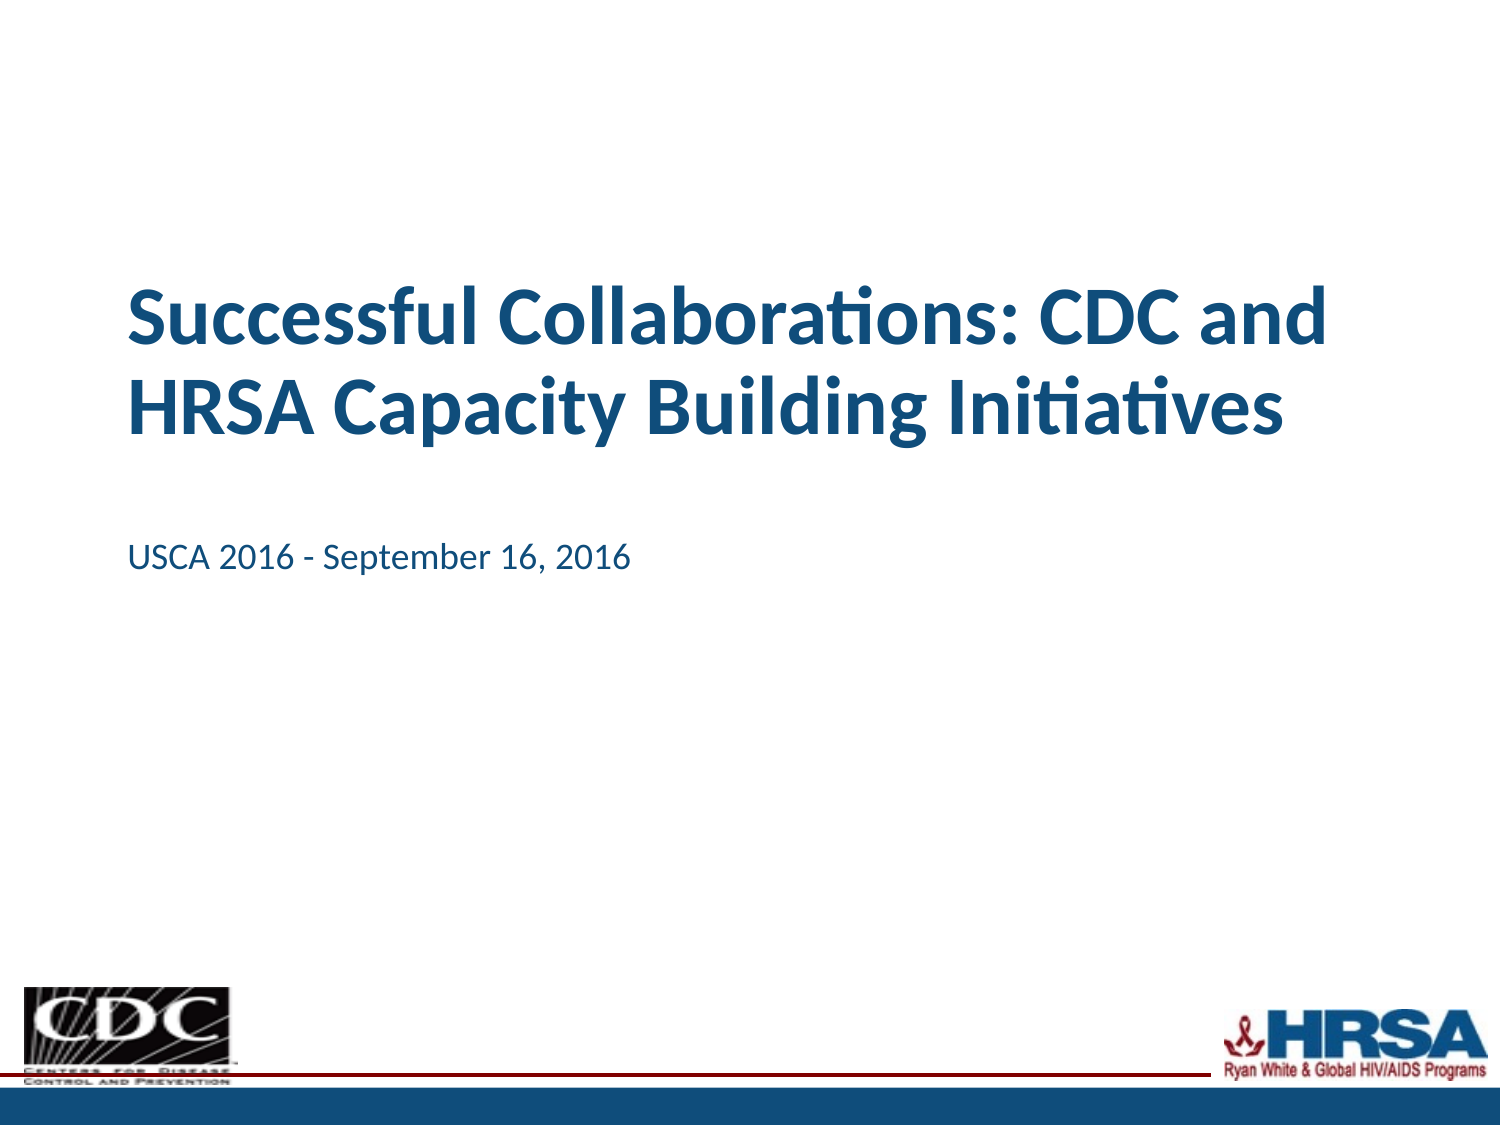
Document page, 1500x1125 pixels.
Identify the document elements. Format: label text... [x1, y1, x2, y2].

title Successful Collaborations: CDC and HRSA Capacity Building Initiatives [112, 265, 1413, 491]
picture [1224, 1009, 1488, 1081]
picture [24, 987, 238, 1085]
text_box USCA 2016 - September 16, 2016 [112, 524, 703, 630]
